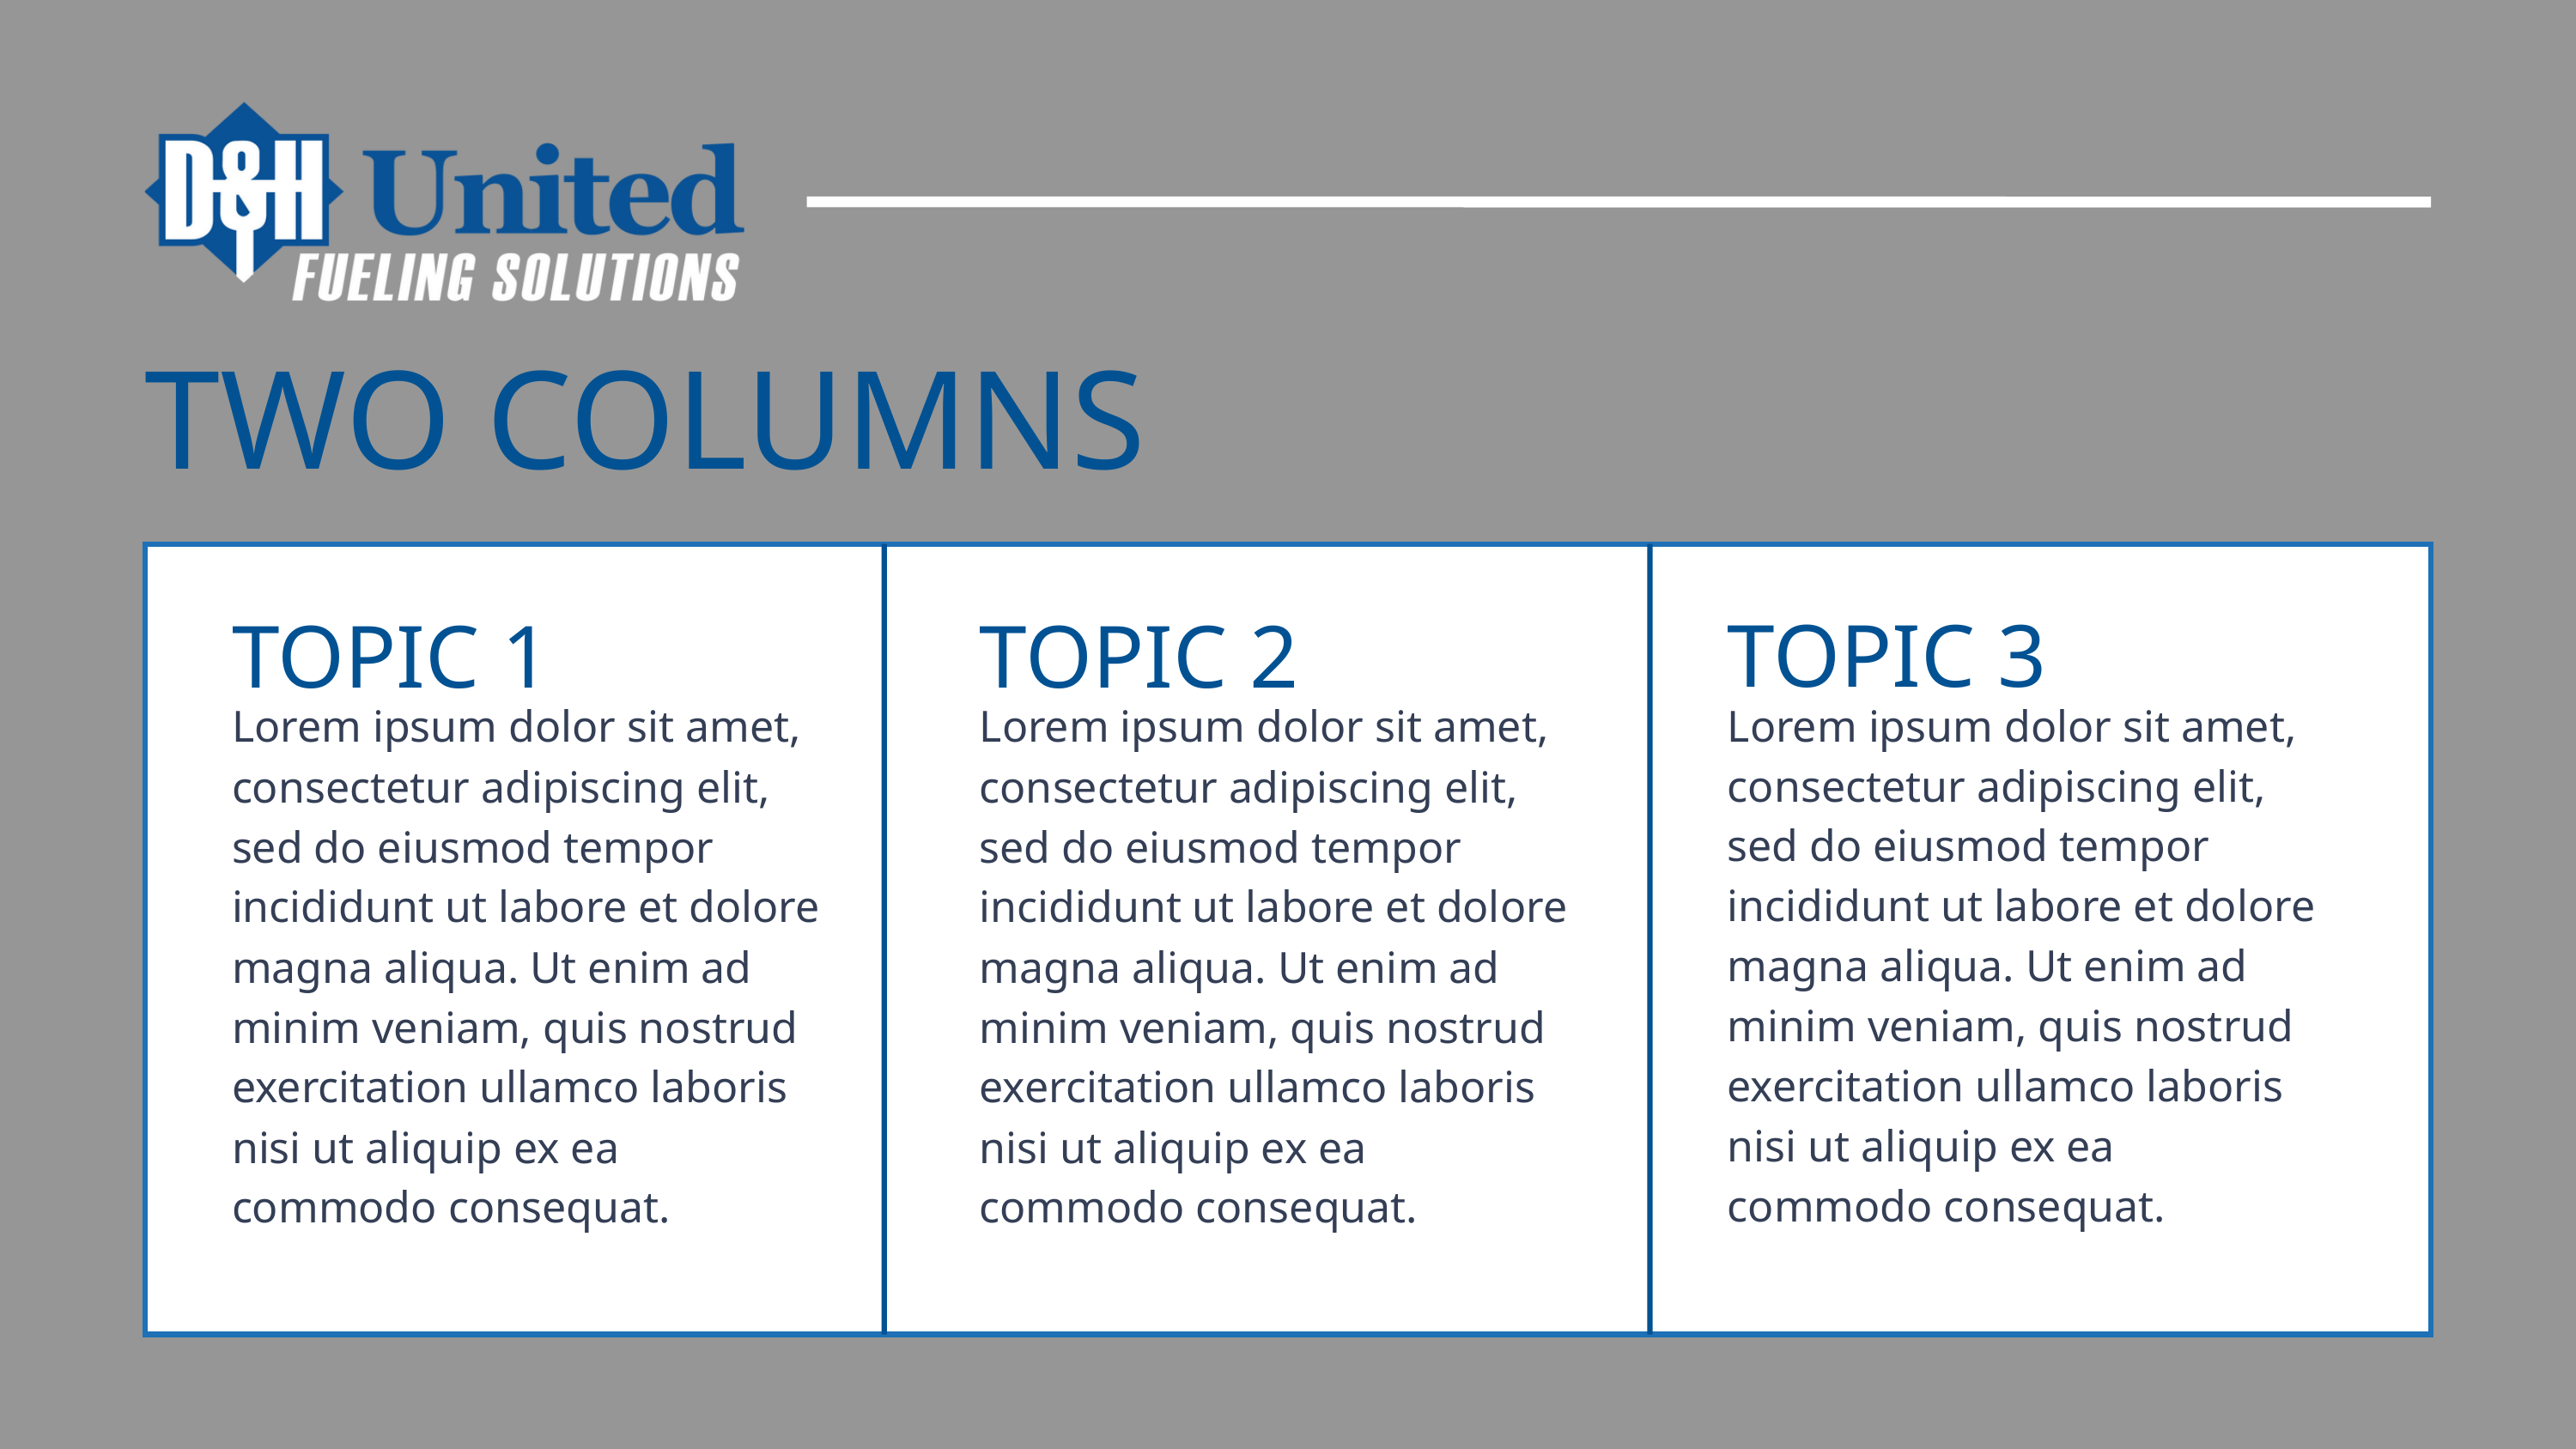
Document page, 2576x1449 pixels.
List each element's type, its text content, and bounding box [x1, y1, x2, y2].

text_box TWO COLUMNS [144, 361, 2432, 497]
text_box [144, 543, 2432, 1335]
text_box [144, 33, 744, 370]
